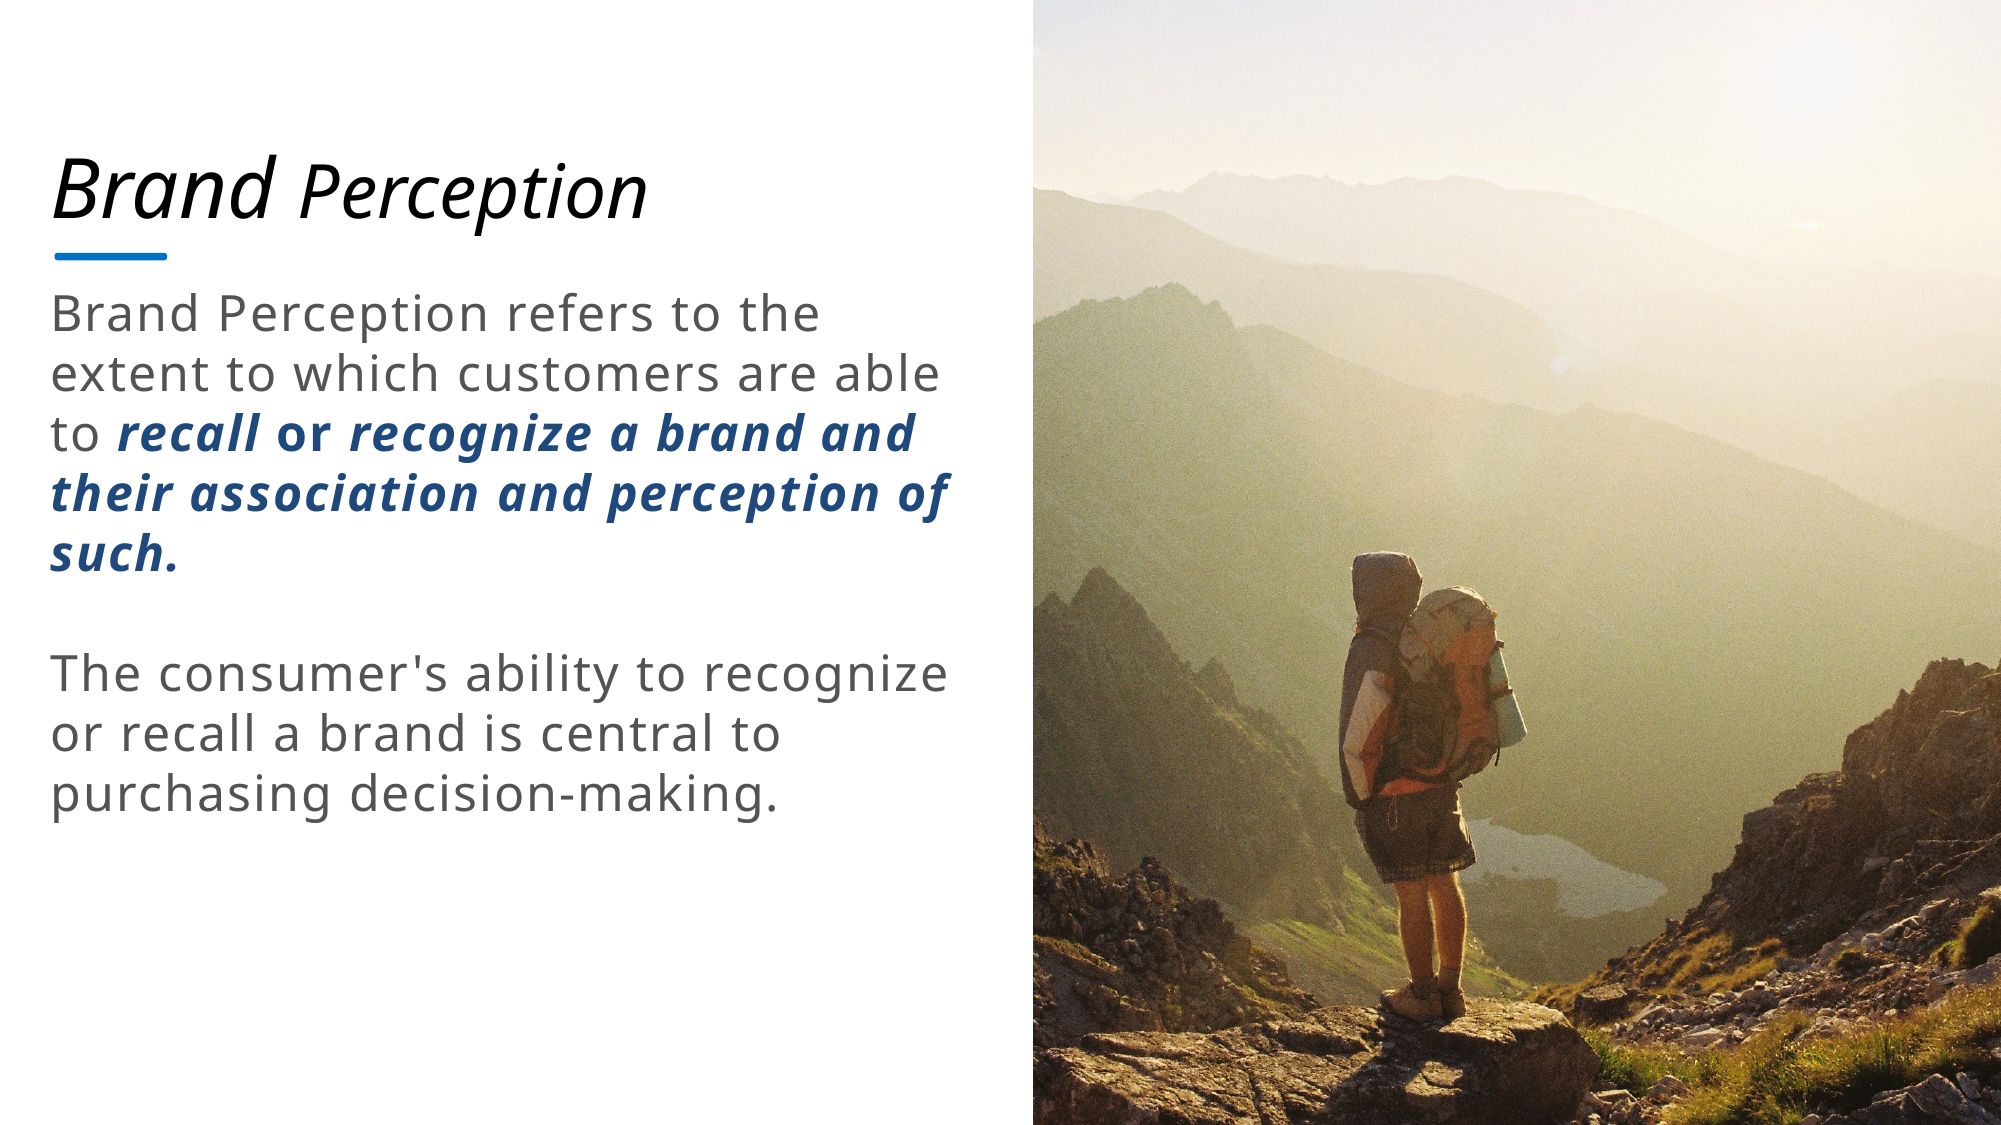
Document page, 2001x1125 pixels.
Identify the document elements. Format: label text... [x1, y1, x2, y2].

picture [1032, 0, 2001, 1125]
text_box Brand Perception [42, 127, 928, 243]
text_box [54, 252, 168, 261]
text_box Brand Perception refers to the extent to which customers are able to recall or recognize a brand and their association and perception of such. The consumer's ability to recognize or recall a brand is central to purchasing decision-making. [42, 274, 1008, 829]
